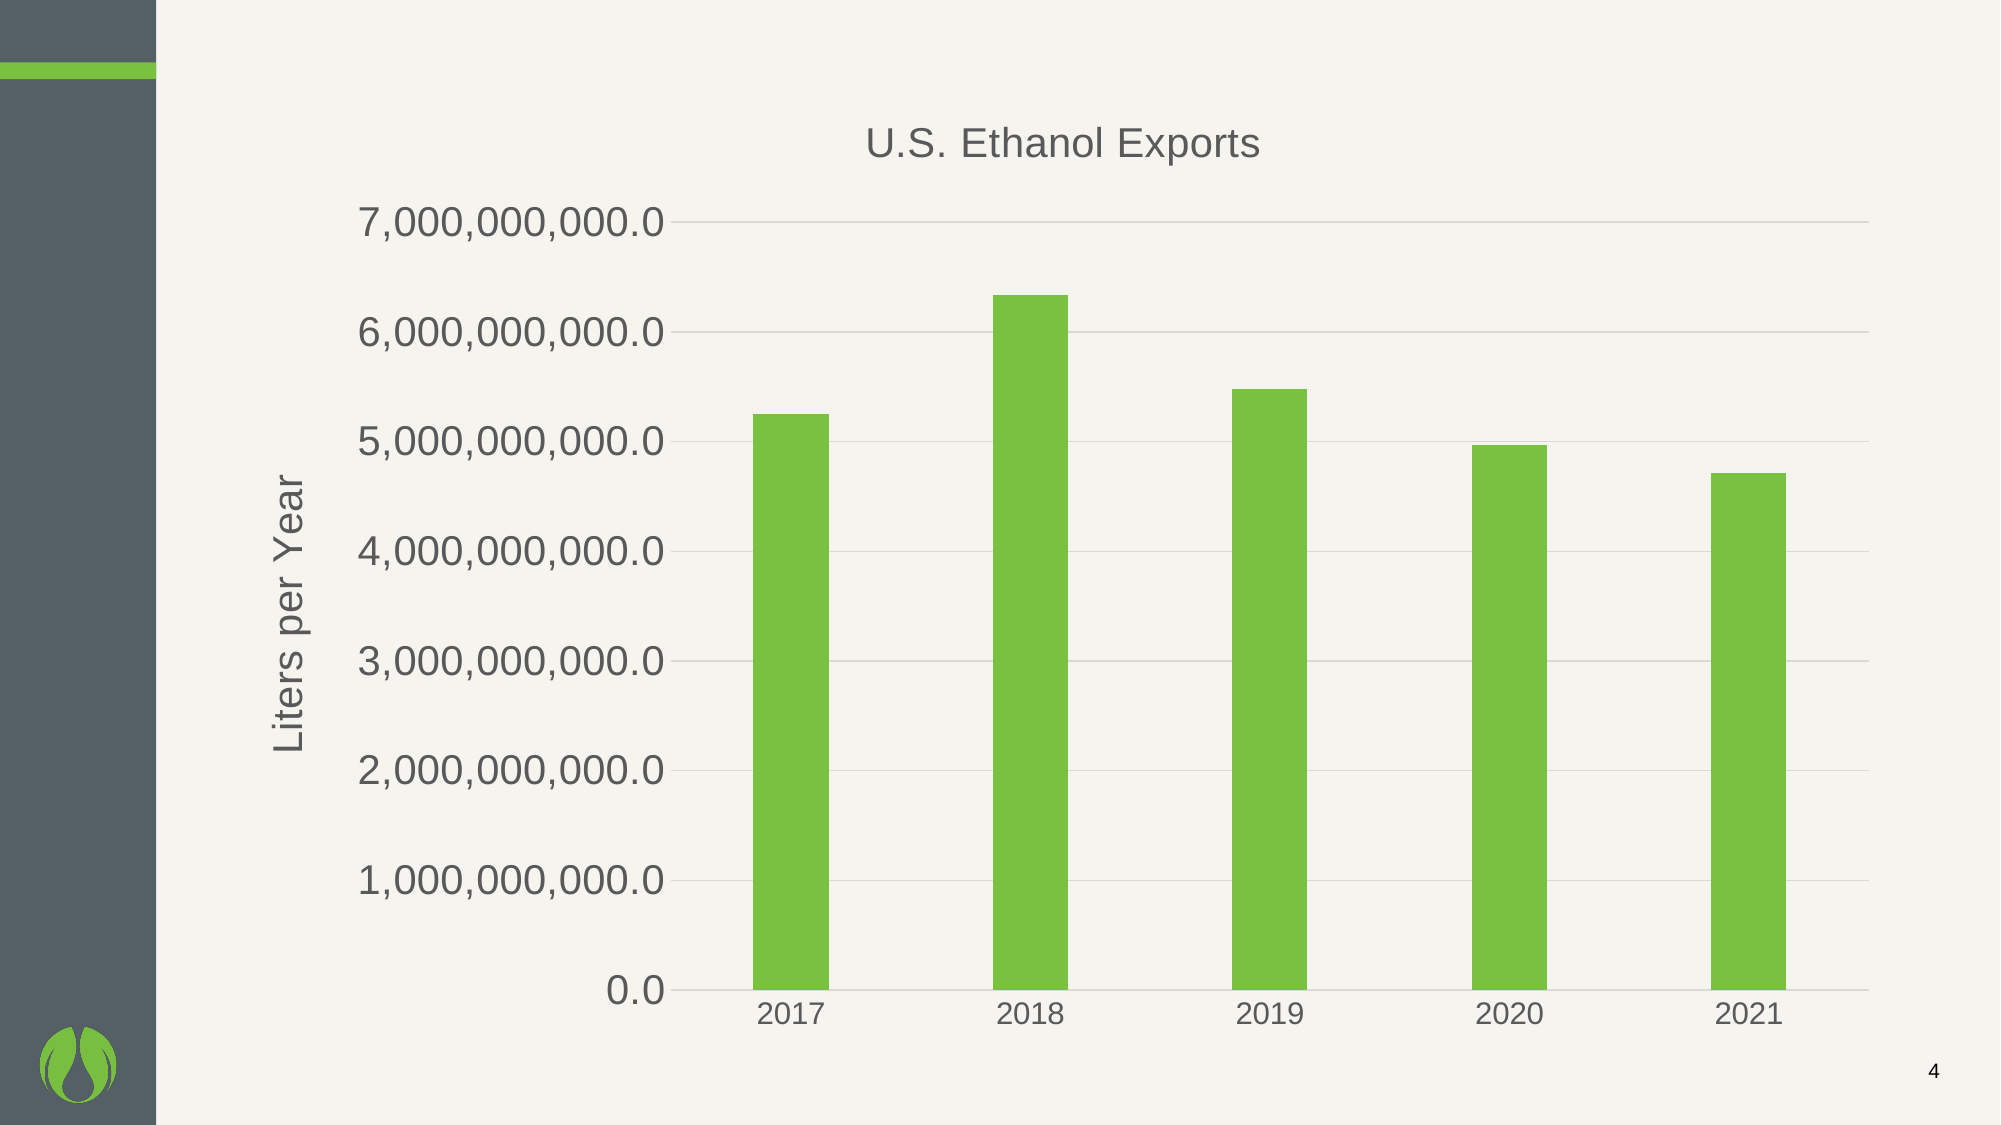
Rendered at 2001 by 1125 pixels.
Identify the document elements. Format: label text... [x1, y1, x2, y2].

slide_number 4 [1919, 1049, 1964, 1093]
picture [29, 1015, 127, 1114]
chart [225, 79, 1903, 1051]
